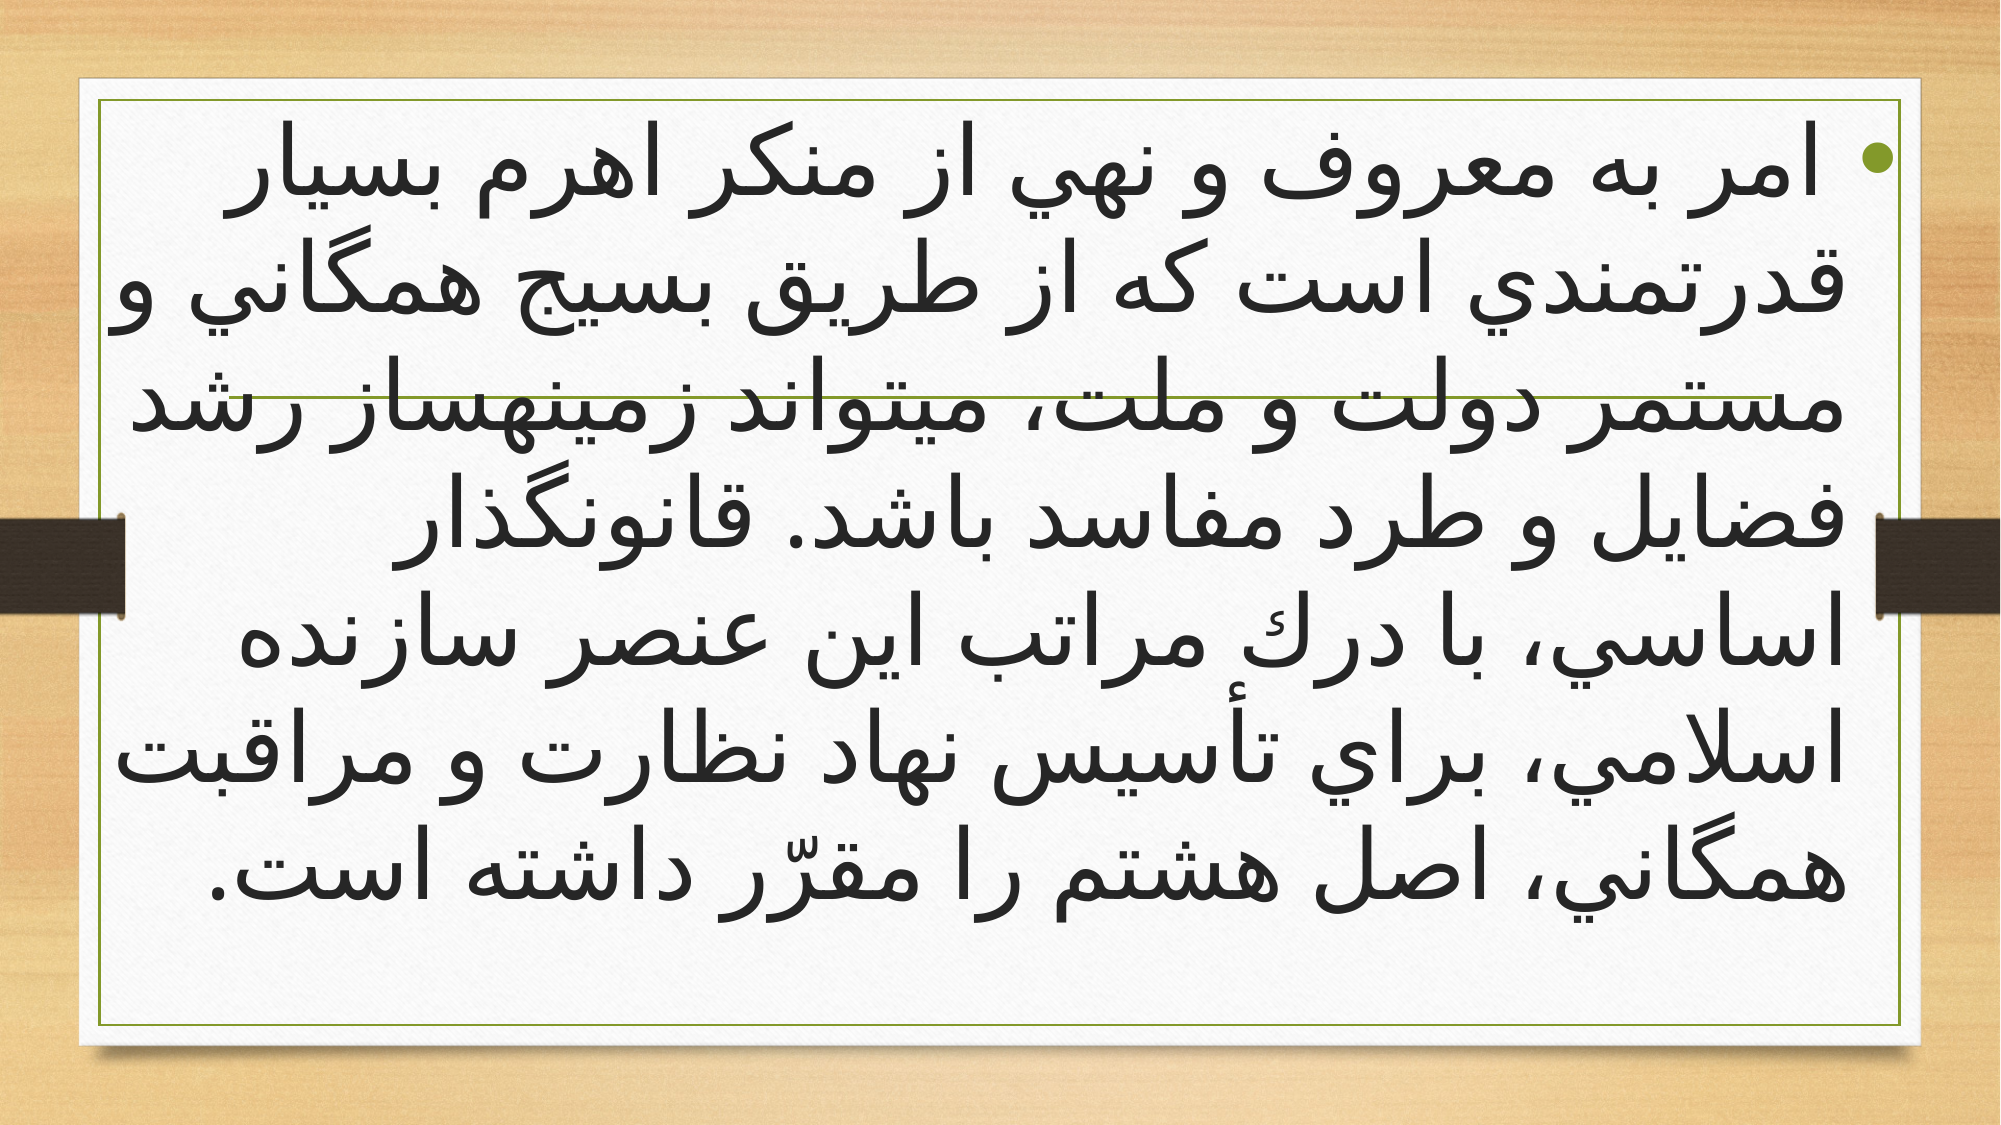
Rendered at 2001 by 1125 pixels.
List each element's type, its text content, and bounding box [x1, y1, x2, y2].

list امر به معروف و نهي از منكر اهرم بسيار قدرتمندي است كه از طريق بسيج همگاني و مستمر دولت و ملت، مي‏تواند زمينه‏ساز رشد فضايل و طرد مفاسد باشد. قانون‏گذار اساسي، با درك مراتب اين عنصر سازنده اسلامي، براي تأسيس نهاد نظارت و مراقبت همگاني، اصل هشتم را مقرّر داشته است. [82, 90, 1908, 1050]
picture [0, 0, 2001, 1125]
